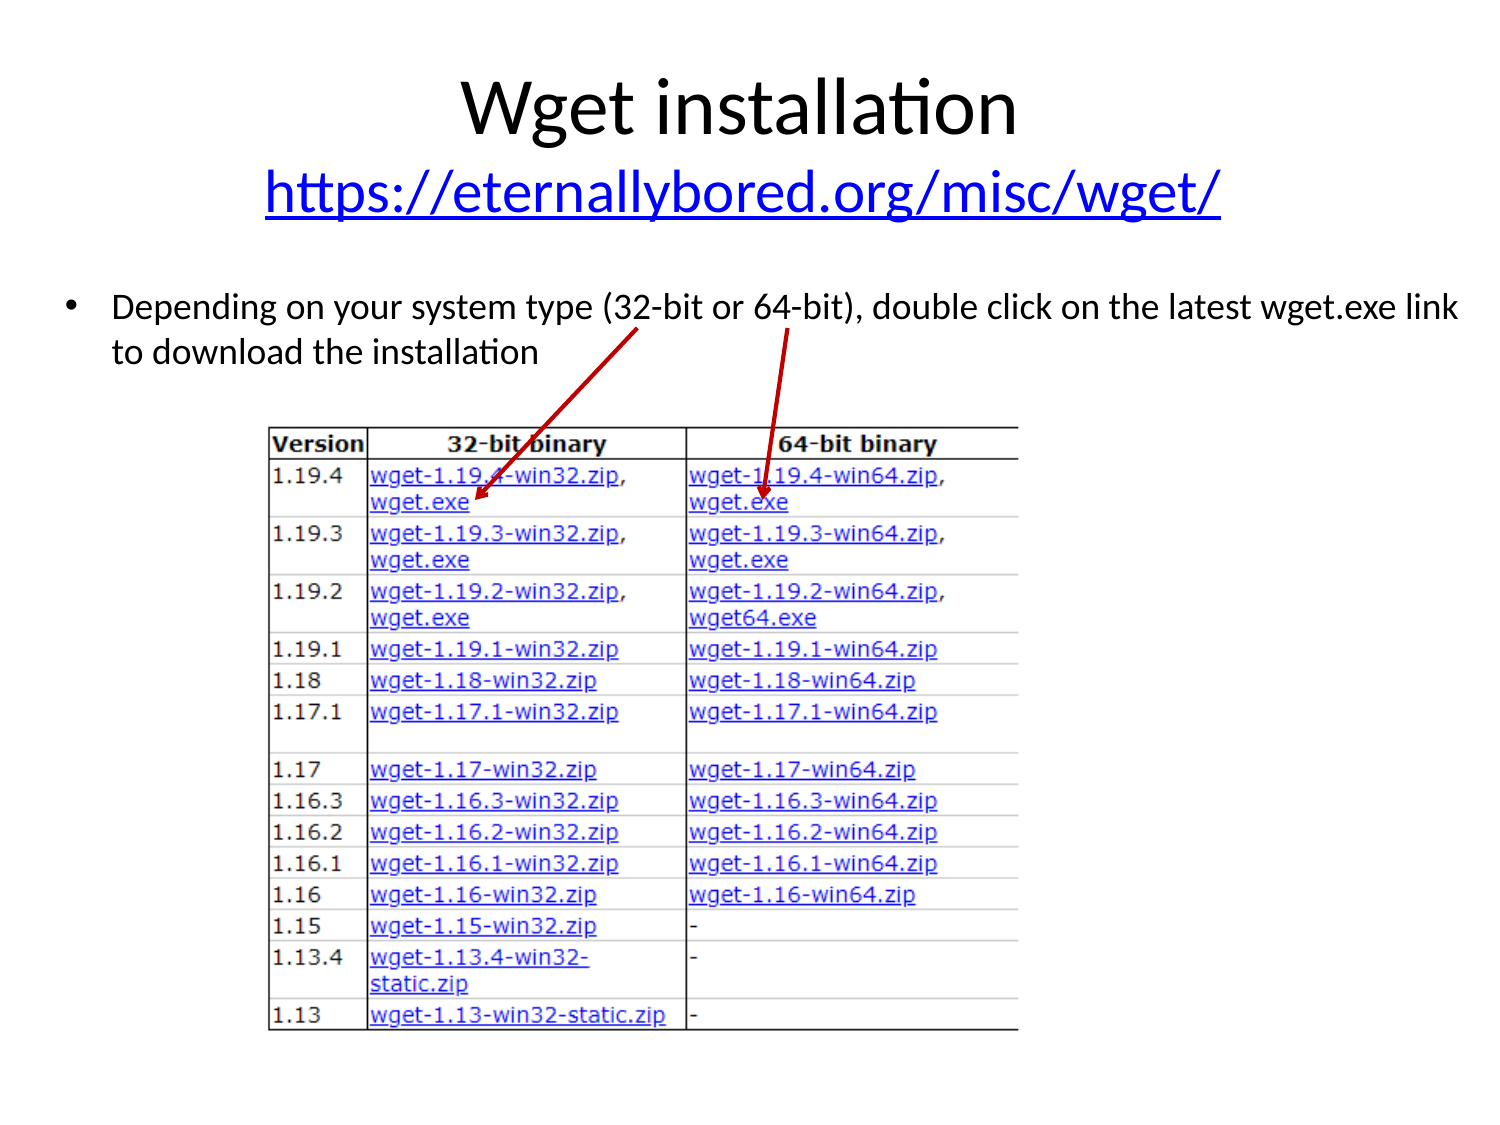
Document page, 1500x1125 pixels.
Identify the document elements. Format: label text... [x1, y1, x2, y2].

text_box Depending on your system type (32-bit or 64-bit), double click on the latest wget.exe link to download the installation [49, 274, 1475, 380]
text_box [255, 327, 1019, 1052]
title Wget installation https://eternallybored.org/misc/wget/ [75, 45, 1425, 233]
